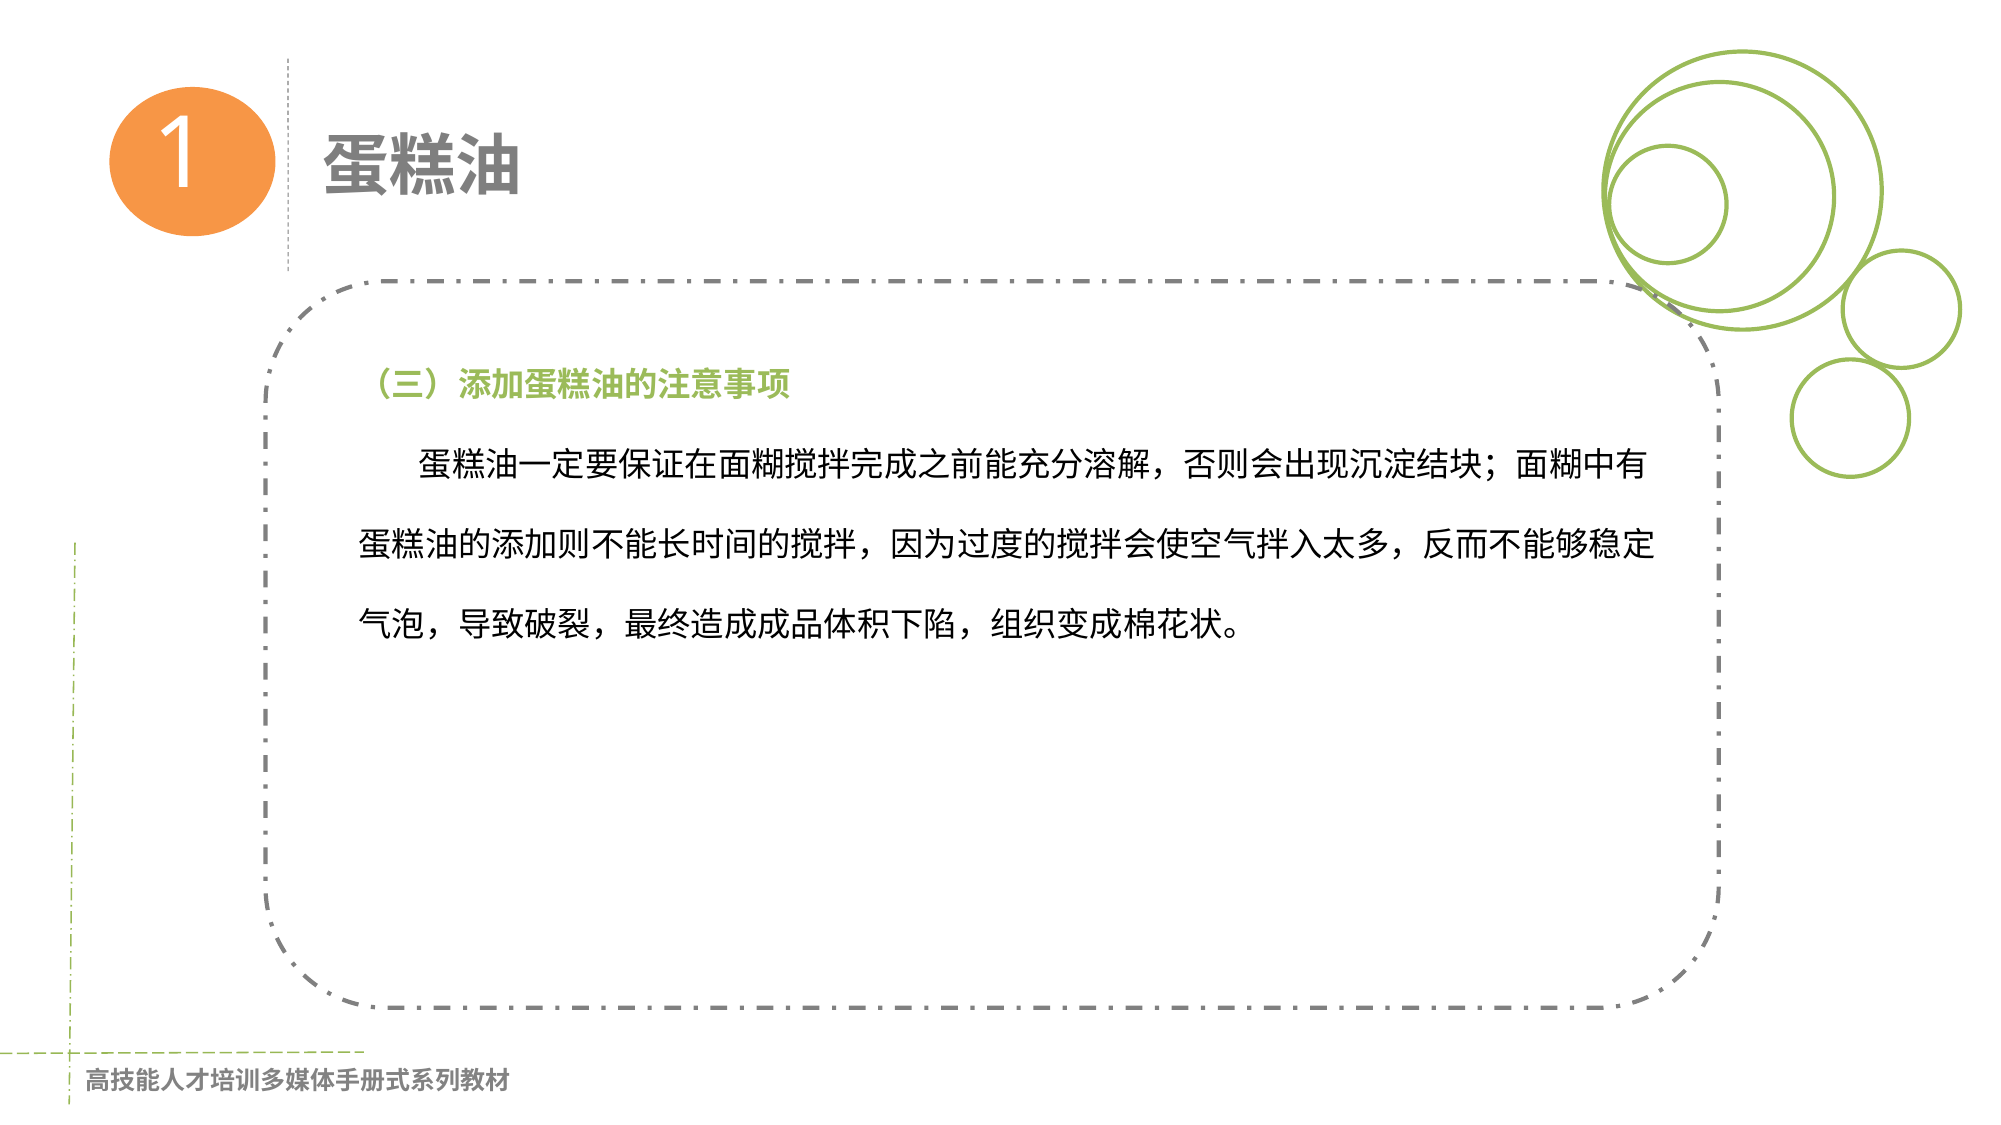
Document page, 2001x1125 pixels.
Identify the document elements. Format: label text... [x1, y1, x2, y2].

text_box （三）添加蛋糕油的注意事项 蛋糕油一定要保证在面糊搅拌完成之前能充分溶解，否则会出现沉淀结块；面糊中有蛋糕油的添加则不能长时间的搅拌，因为过度的搅拌会使空气拌入太多，反而不能够稳定气泡，导致破裂，最终造成成品体积下陷，组织变成棉花状。 [343, 316, 1688, 731]
text_box [263, 279, 1721, 1010]
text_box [109, 58, 1251, 274]
